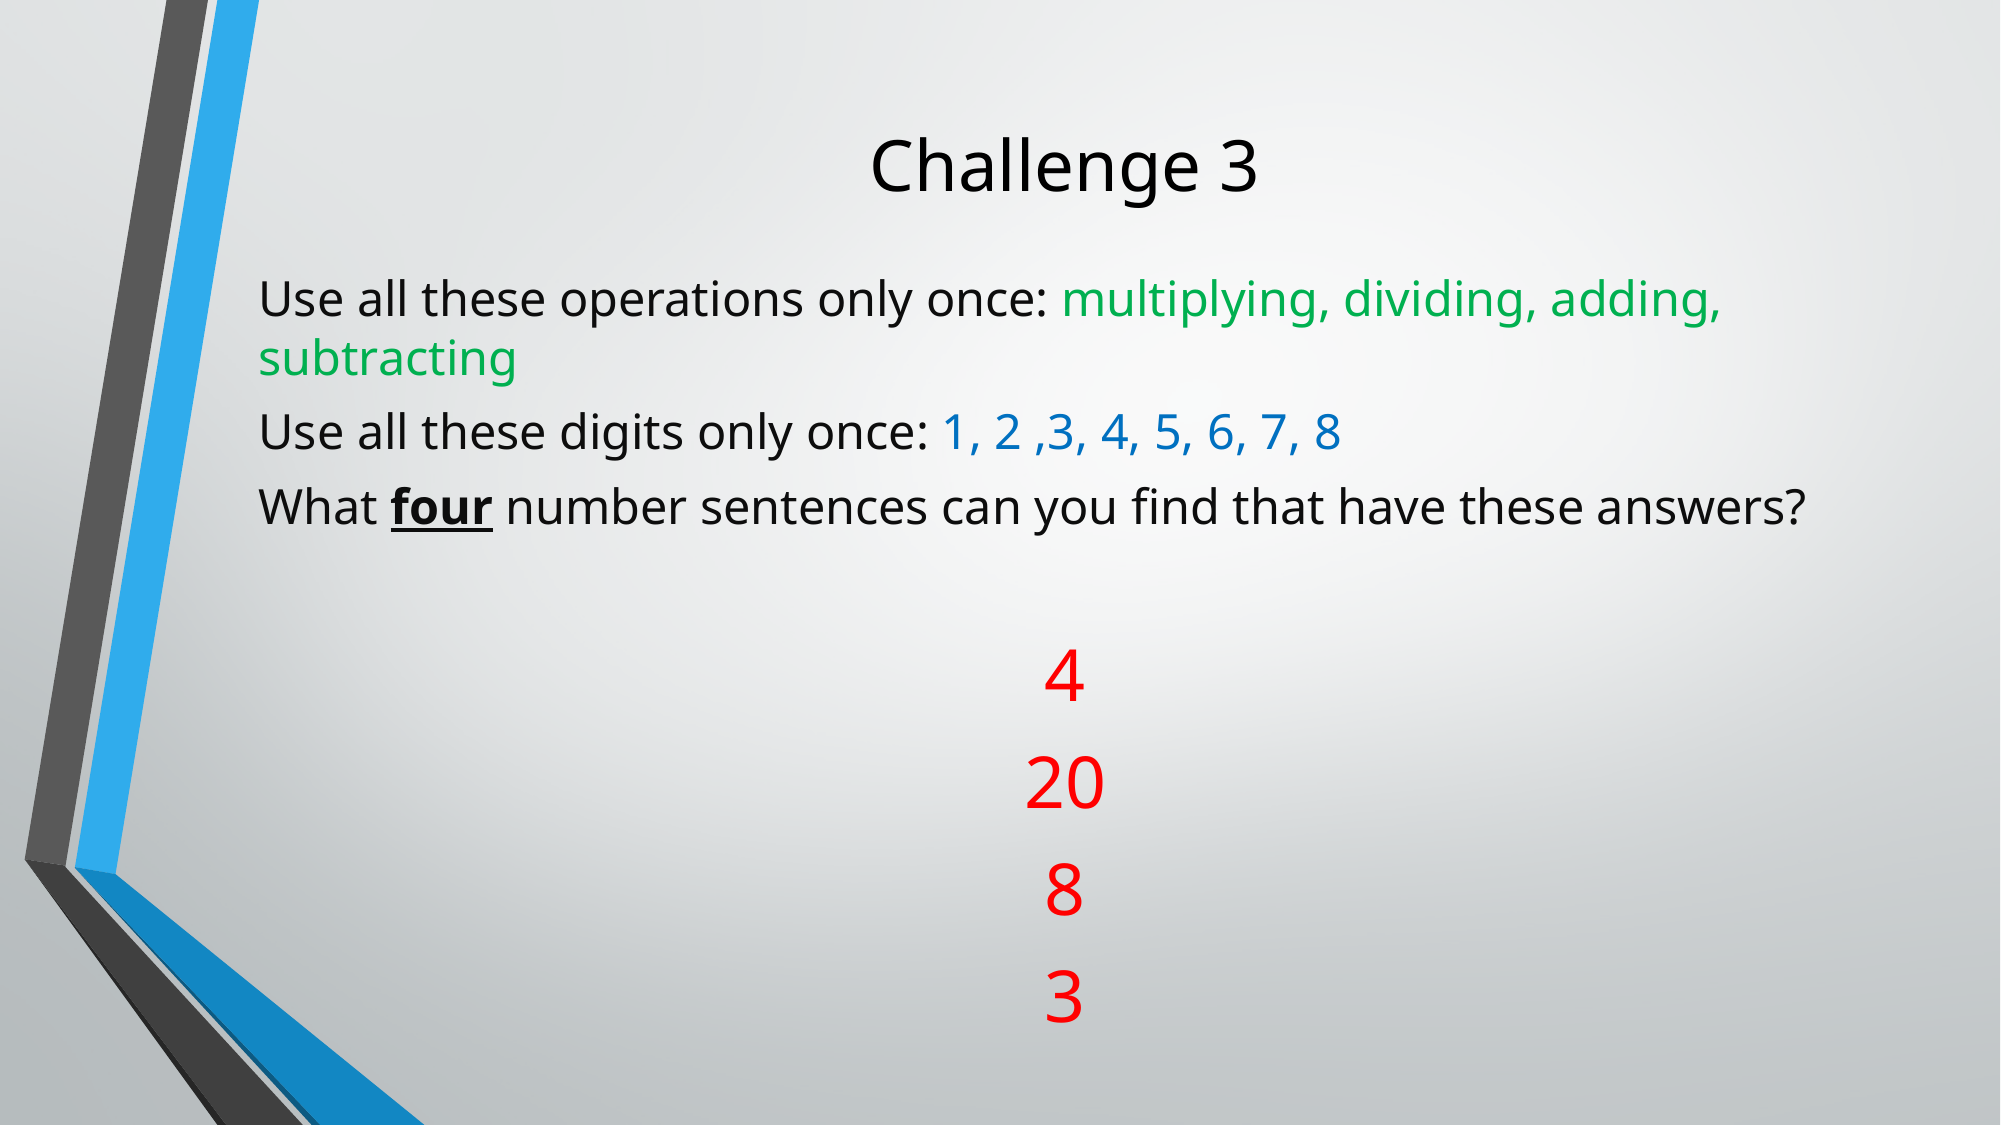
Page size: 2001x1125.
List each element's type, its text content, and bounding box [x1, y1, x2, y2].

list Use all these operations only once: multiplying, dividing, adding, subtracting Use all these digits only once: 1, 2 ,3, 4, 5, 6, 7, 8 What four number sentences can you find that have these answers? 4 20 8 3 [243, 212, 1887, 1061]
title Challenge 3 [243, 112, 1887, 212]
